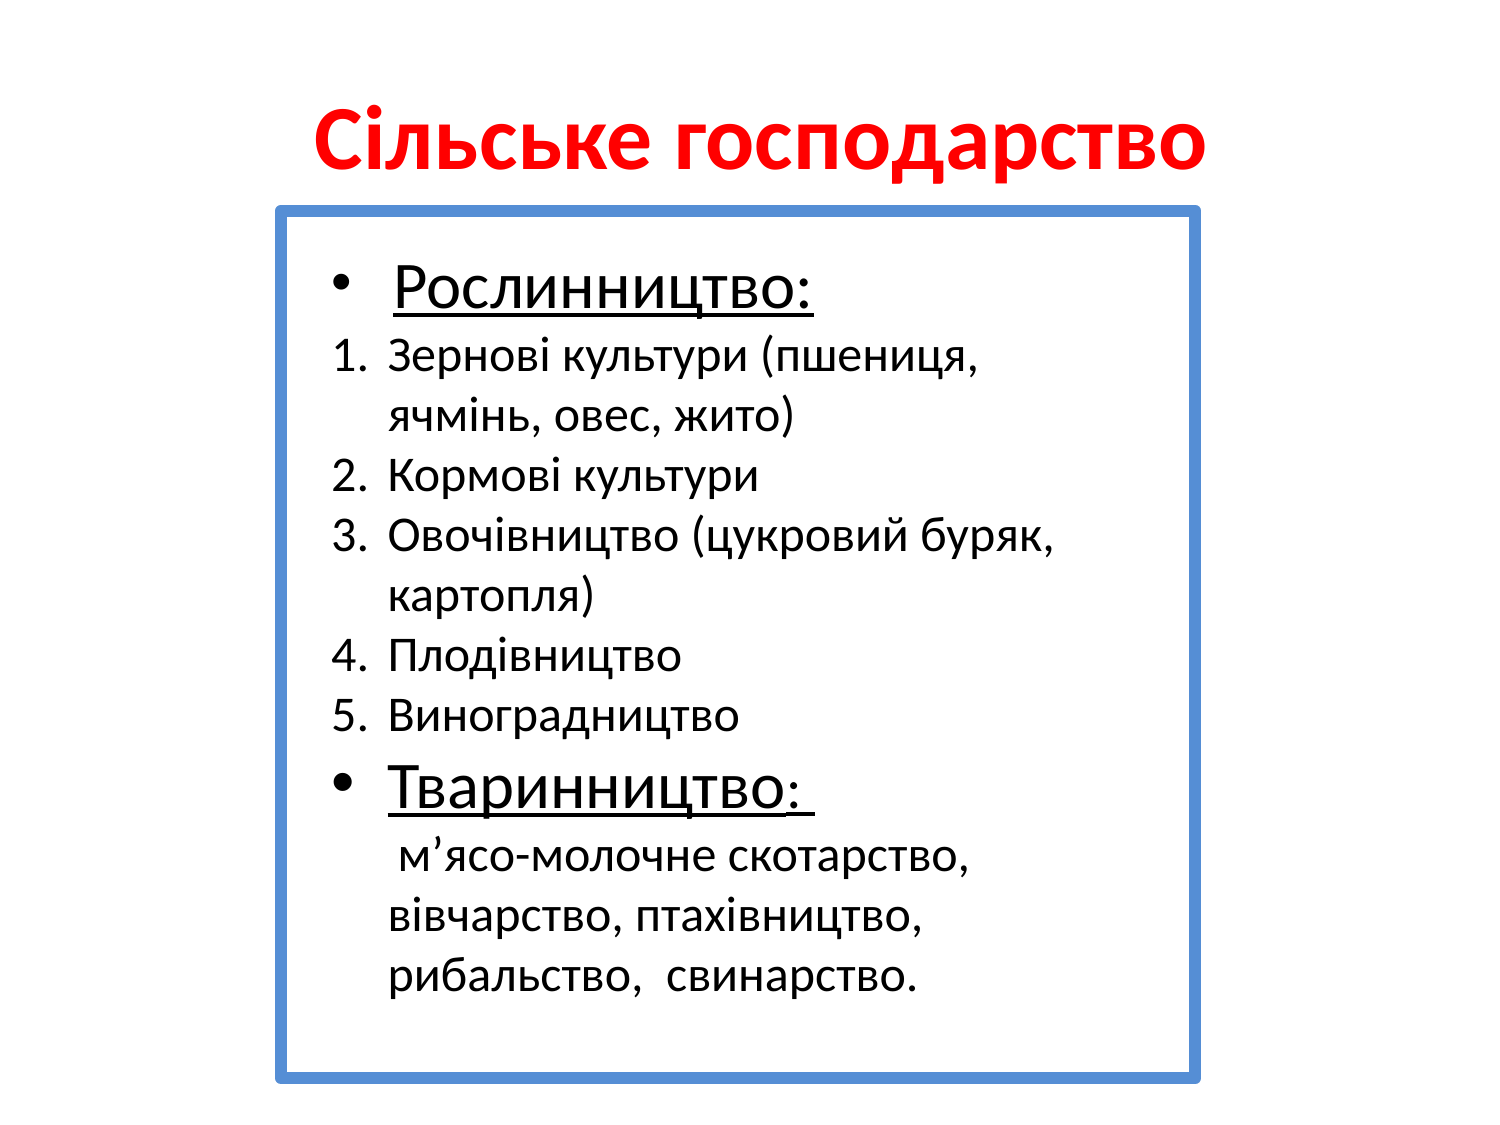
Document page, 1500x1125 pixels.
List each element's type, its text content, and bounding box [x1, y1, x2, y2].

text_box [279, 209, 1197, 1080]
text_box Сільське господарство [269, 70, 1254, 195]
